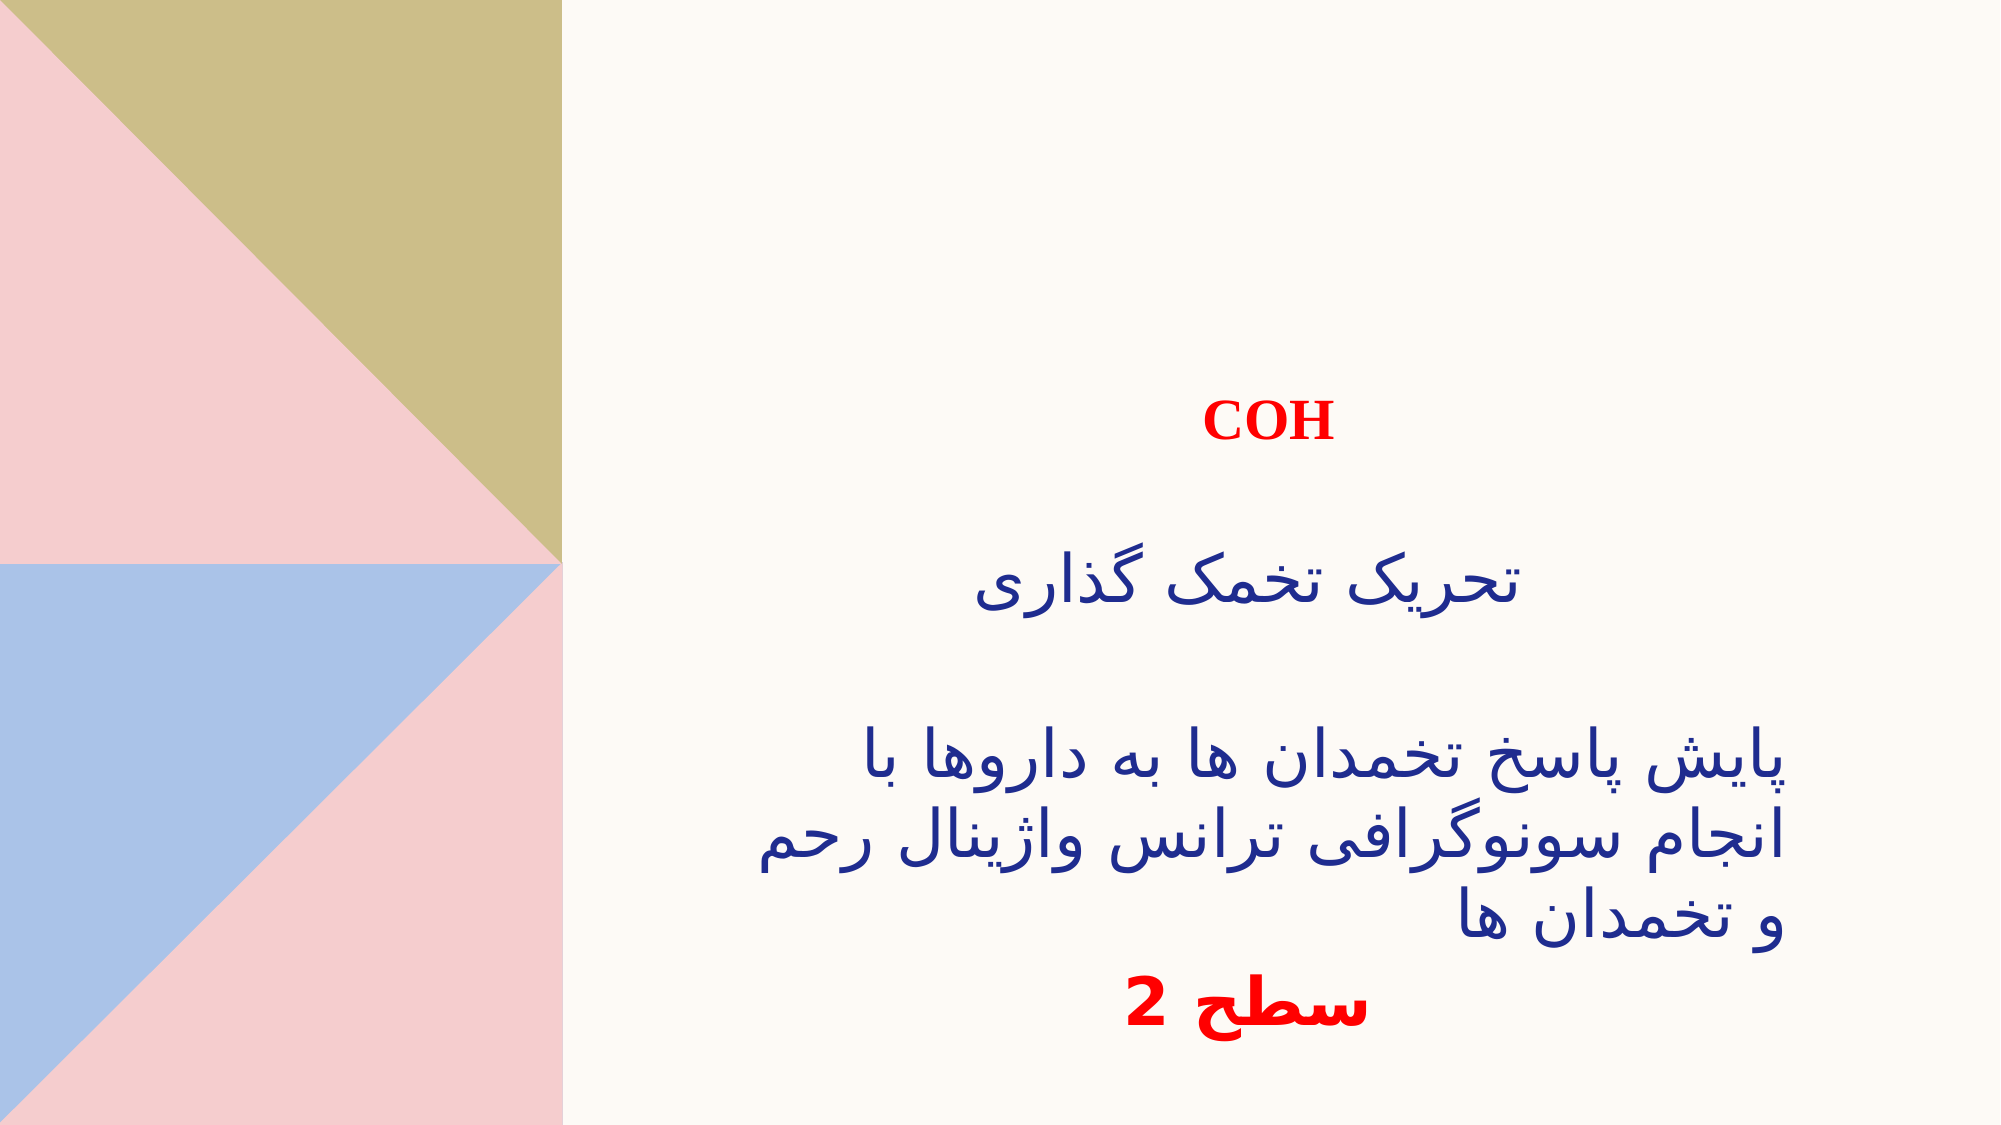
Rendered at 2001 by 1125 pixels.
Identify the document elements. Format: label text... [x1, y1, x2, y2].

list تحریک تخمک گذاری پایش پاسخ تخمدان ها به داروها با انجام سونوگرافی ترانس واژینال رحم و تخمدان ها سطح 2 [693, 528, 1803, 972]
title COH [563, 373, 1975, 529]
